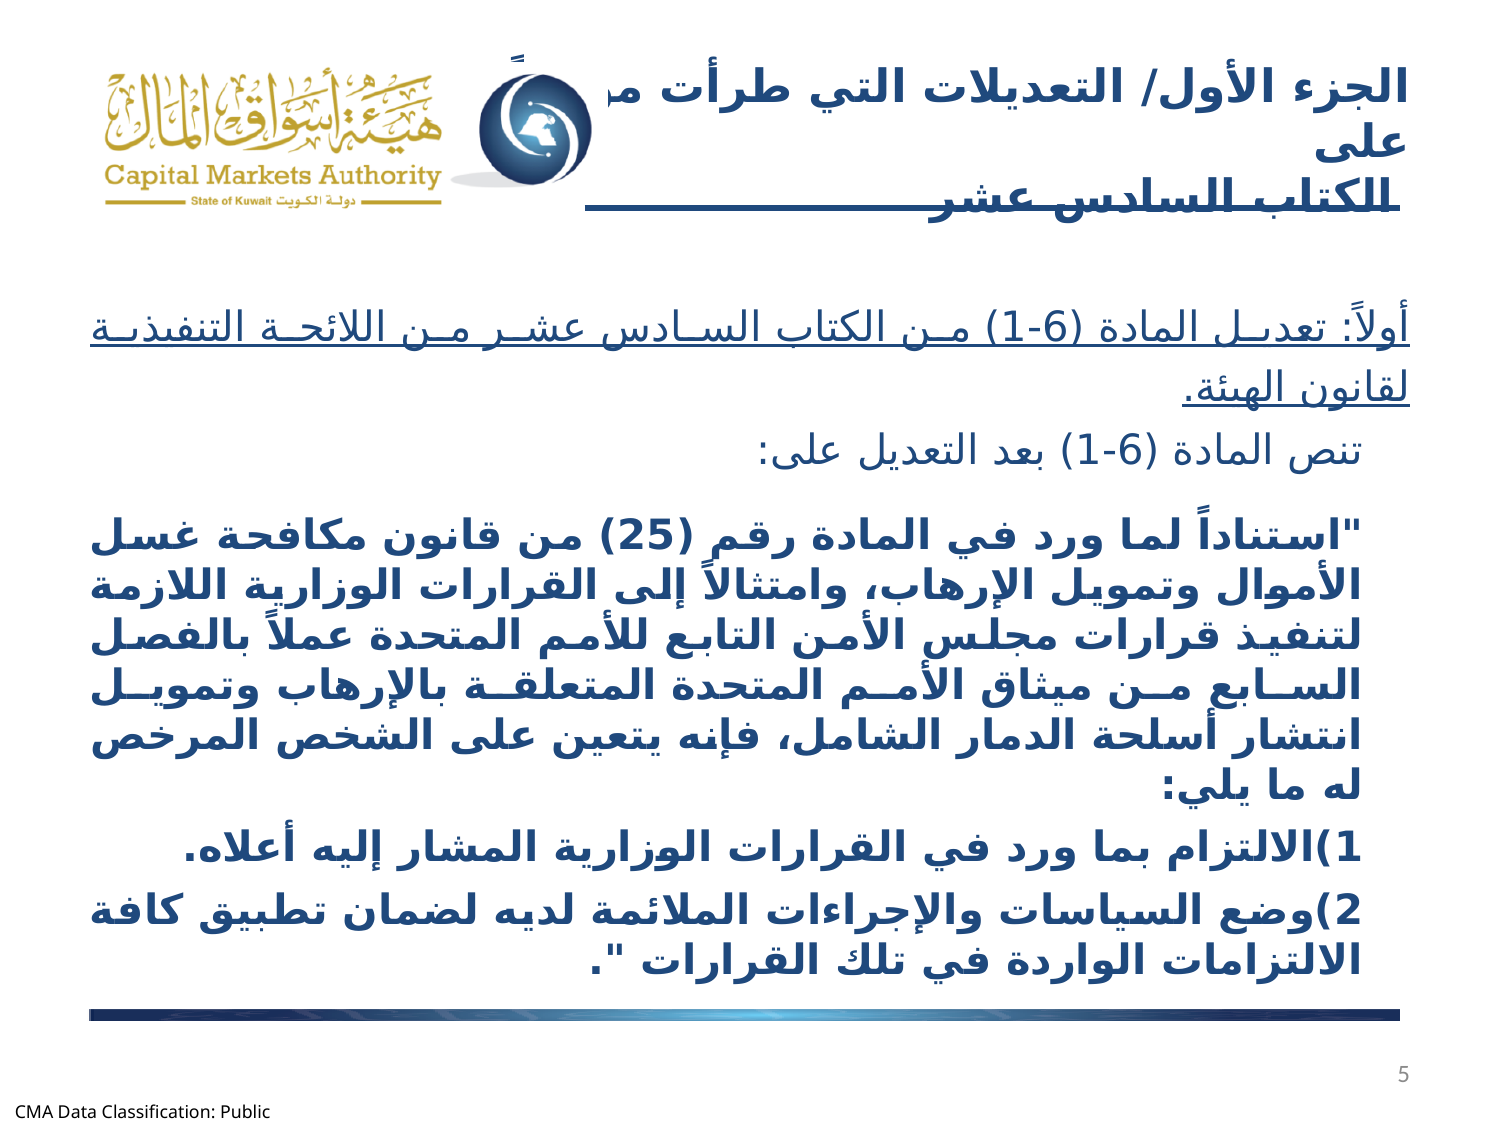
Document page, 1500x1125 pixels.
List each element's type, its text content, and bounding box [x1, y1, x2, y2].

list أولاً: تعديل المادة (6-1) من الكتاب السادس عشر من اللائحة التنفيذية لقانون الهيئة. تنص المادة (6-1) بعد التعديل على: "استناداً لما ورد في المادة رقم (25) من قانون مكافحة غسل الأموال وتمويل الإرهاب، وامتثالاً إلى القرارات الوزارية اللازمة لتنفيذ قرارات مجلس الأمن التابع للأمم المتحدة عملاً بالفصل السابع من ميثاق الأمم المتحدة المتعلقة بالإرهاب وتمويل انتشار أسلحة الدمار الشامل، فإنه يتعين على الشخص المرخص له ما يلي: 1) الالتزام بما ورد في القرارات الوزارية المشار إليه أعلاه. 2) وضع السياسات والإجراءات الملائمة لديه لضمان تطبيق كافة الالتزامات الواردة في تلك القرارات ". [75, 219, 1425, 963]
title الجزء الأول/ التعديلات التي طرأت مؤخراً على الكتاب السادس عشر [460, 45, 1425, 219]
picture [87, 1009, 1401, 1021]
slide_number 5 [1074, 1042, 1425, 1103]
picture [87, 62, 608, 213]
